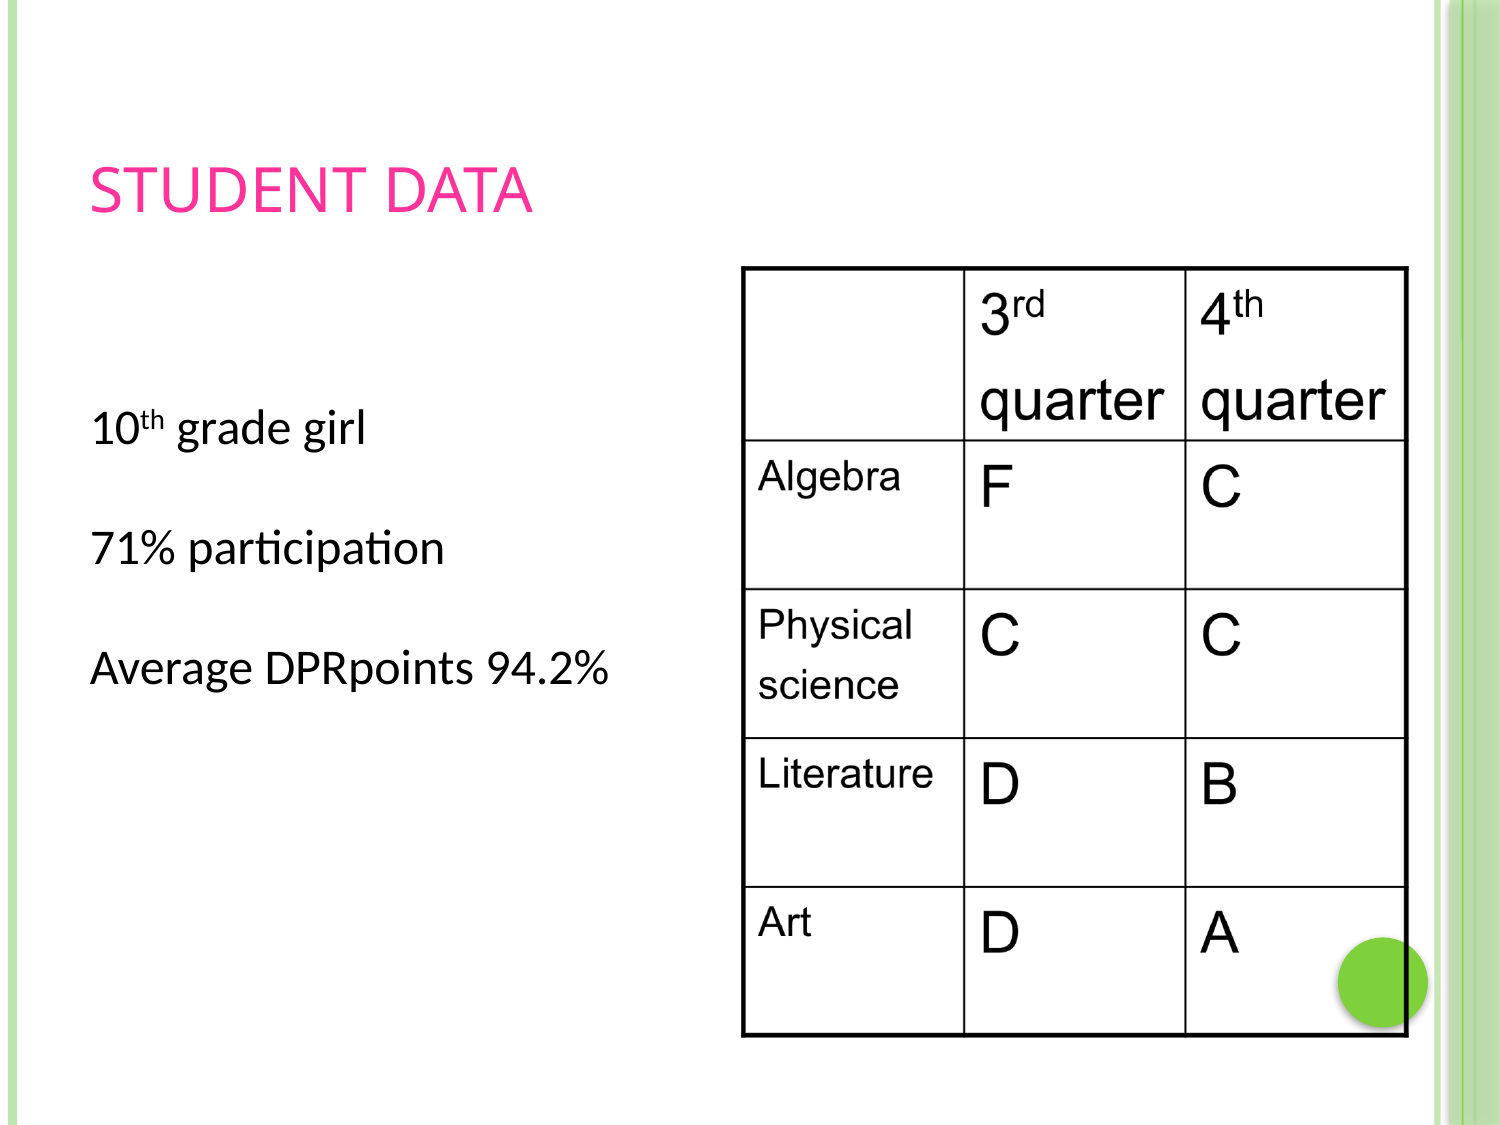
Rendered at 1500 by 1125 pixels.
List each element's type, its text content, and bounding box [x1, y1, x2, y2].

title Student Data [75, 45, 1300, 233]
text_box 10th grade girl 71% participation Average DPRpoints 94.2% [74, 387, 675, 703]
picture [736, 261, 1413, 1042]
